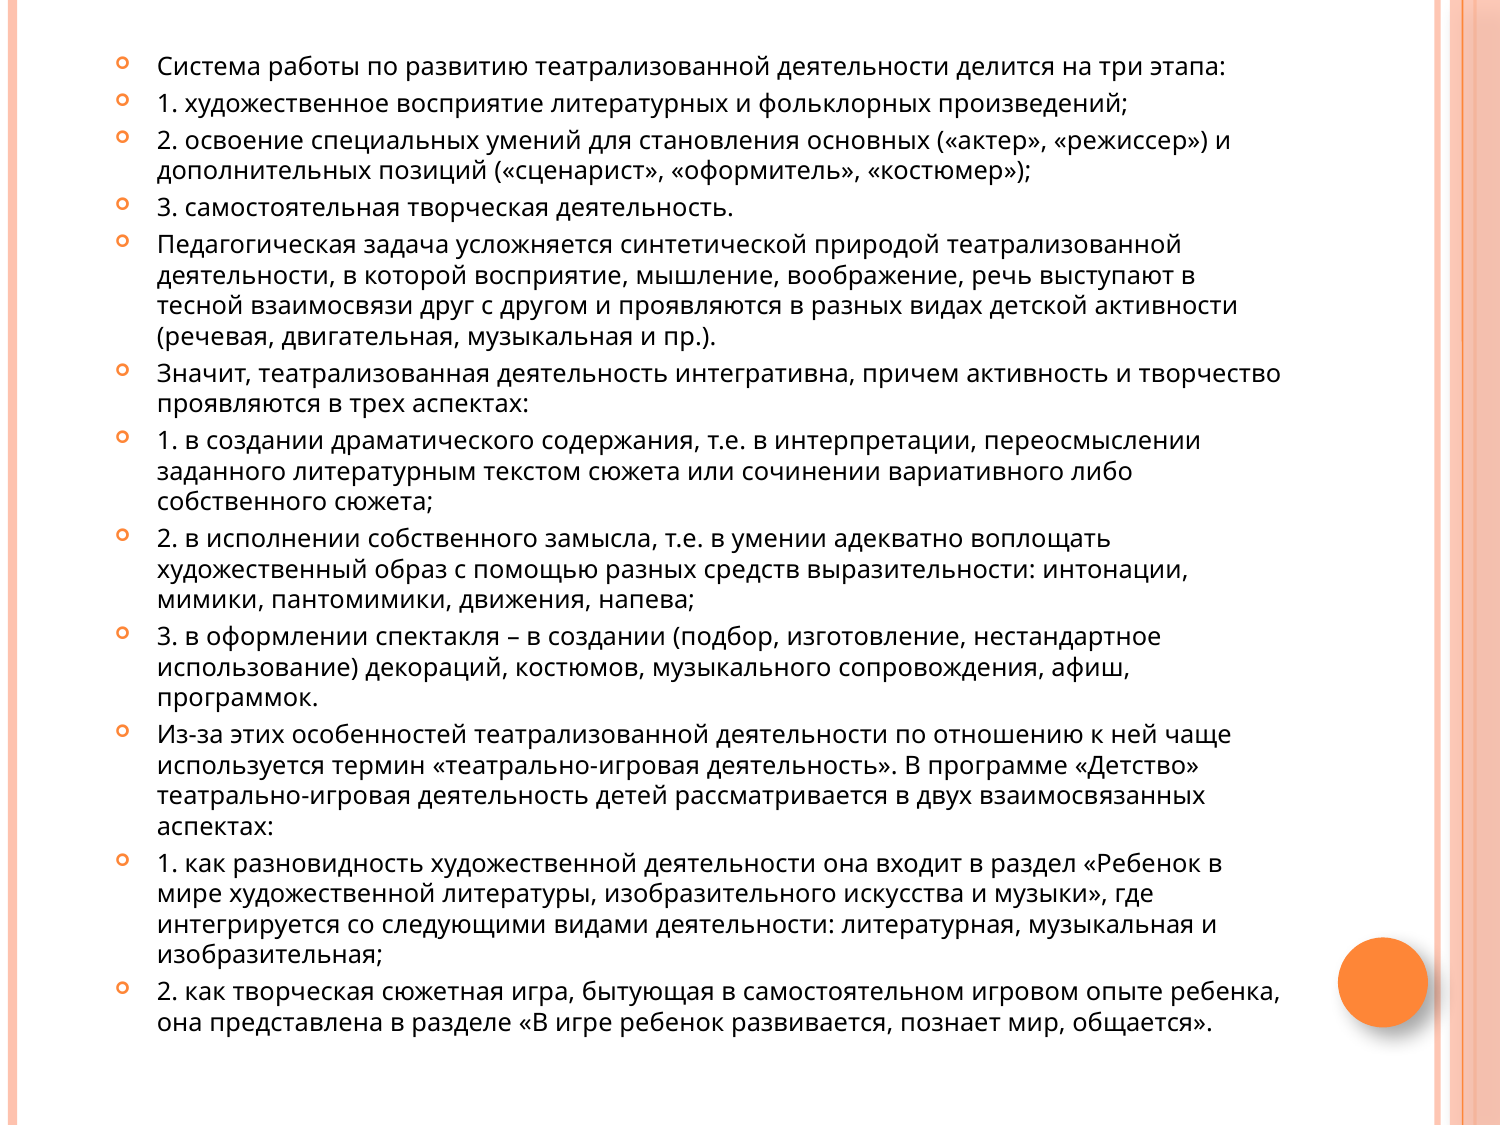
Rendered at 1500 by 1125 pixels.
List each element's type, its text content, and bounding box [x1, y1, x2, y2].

list Система работы по развитию театрализованной деятельности делится на три этапа: 1. художественное восприятие литературных и фольклорных произведений; 2. освоение специальных умений для становления основных («актер», «режиссер») и дополнительных позиций («сценарист», «оформитель», «костюмер»); 3. самостоятельная творческая деятельность. Педагогическая задача усложняется синтетической природой театрализованной деятельности, в которой восприятие, мышление, воображение, речь выступают в тесной взаимосвязи друг с другом и проявляются в разных видах детской активности (речевая, двигательная, музыкальная и пр.). Значит, театрализованная деятельность интегративна, причем активность и творчество проявляются в трех аспектах: 1. в создании драматического содержания, т.е. в интерпретации, переосмыслении заданного литературным текстом сюжета или сочинении вариативного либо собственного сюжета; 2. в исполнении собственного замысла, т.е. в умении адекватно воплощать художественный образ с помощью разных средств выразительности: интонации, мимики, пантомимики, движения, напева; 3. в оформлении спектакля – в создании (подбор, изготовление, нестандартное использование) декораций, костюмов, музыкального сопровождения, афиш, программок. Из-за этих особенностей театрализованной деятельности по отношению к ней чаще используется термин «театрально-игровая деятельность». В программе «Детство» театрально-игровая деятельность детей рассматривается в двух взаимосвязанных аспектах: 1. как разновидность художественной деятельности она входит в раздел «Ребенок в мире художественной литературы, изобразительного искусства и музыки», где интегрируется со следующими видами деятельности: литературная, музыкальная и изобразительная; 2. как творческая сюжетная игра, бытующая в самостоятельном игровом опыте ребенка, она представлена в разделе «В игре ребенок развивается, познает мир, общается». [100, 42, 1300, 1062]
